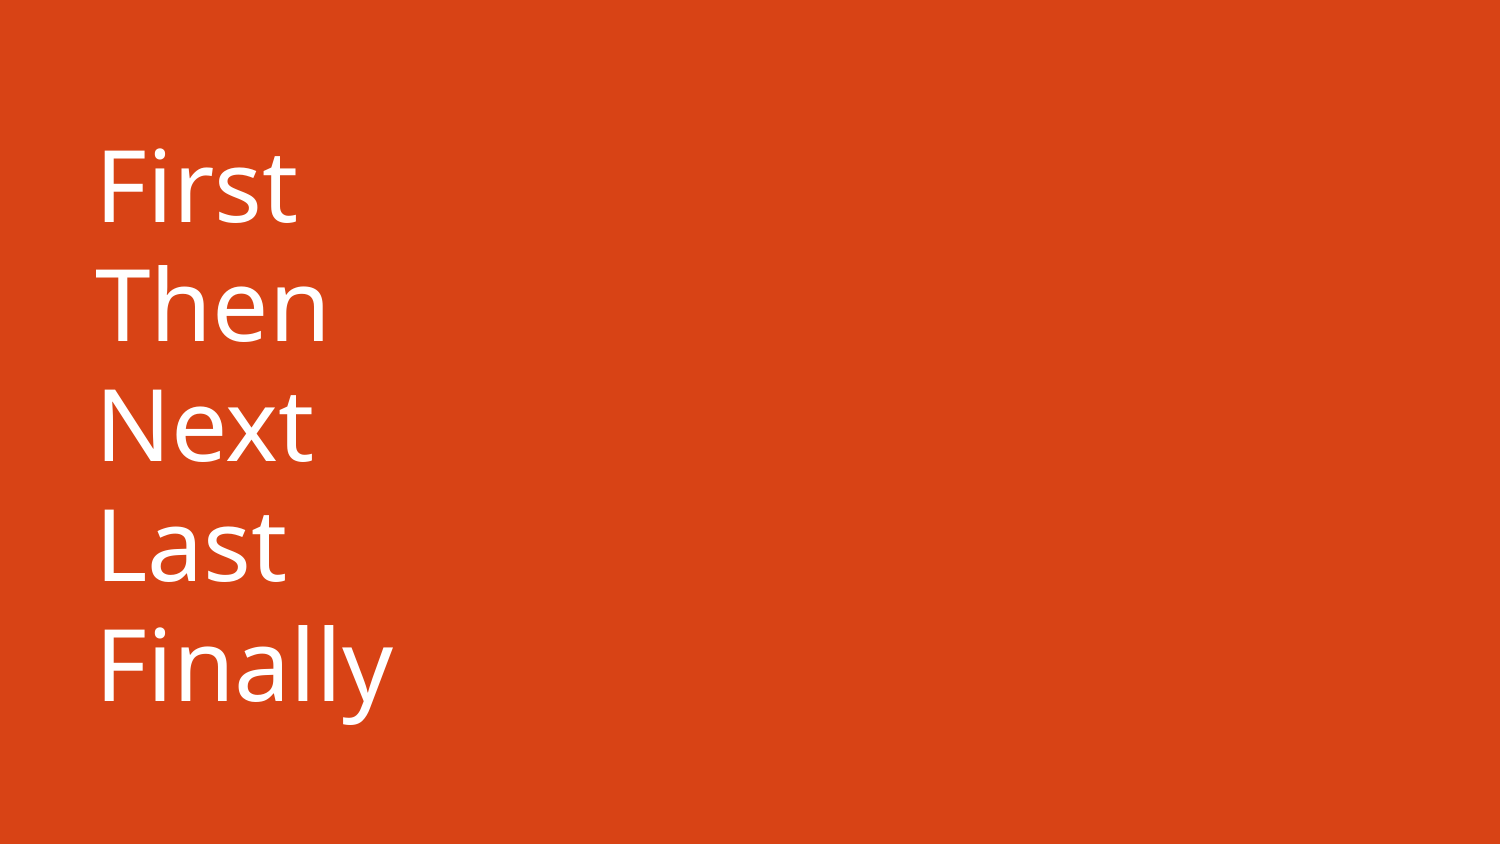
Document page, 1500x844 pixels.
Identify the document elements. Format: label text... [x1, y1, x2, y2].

title First Then Next Last Finally [80, 86, 1013, 758]
